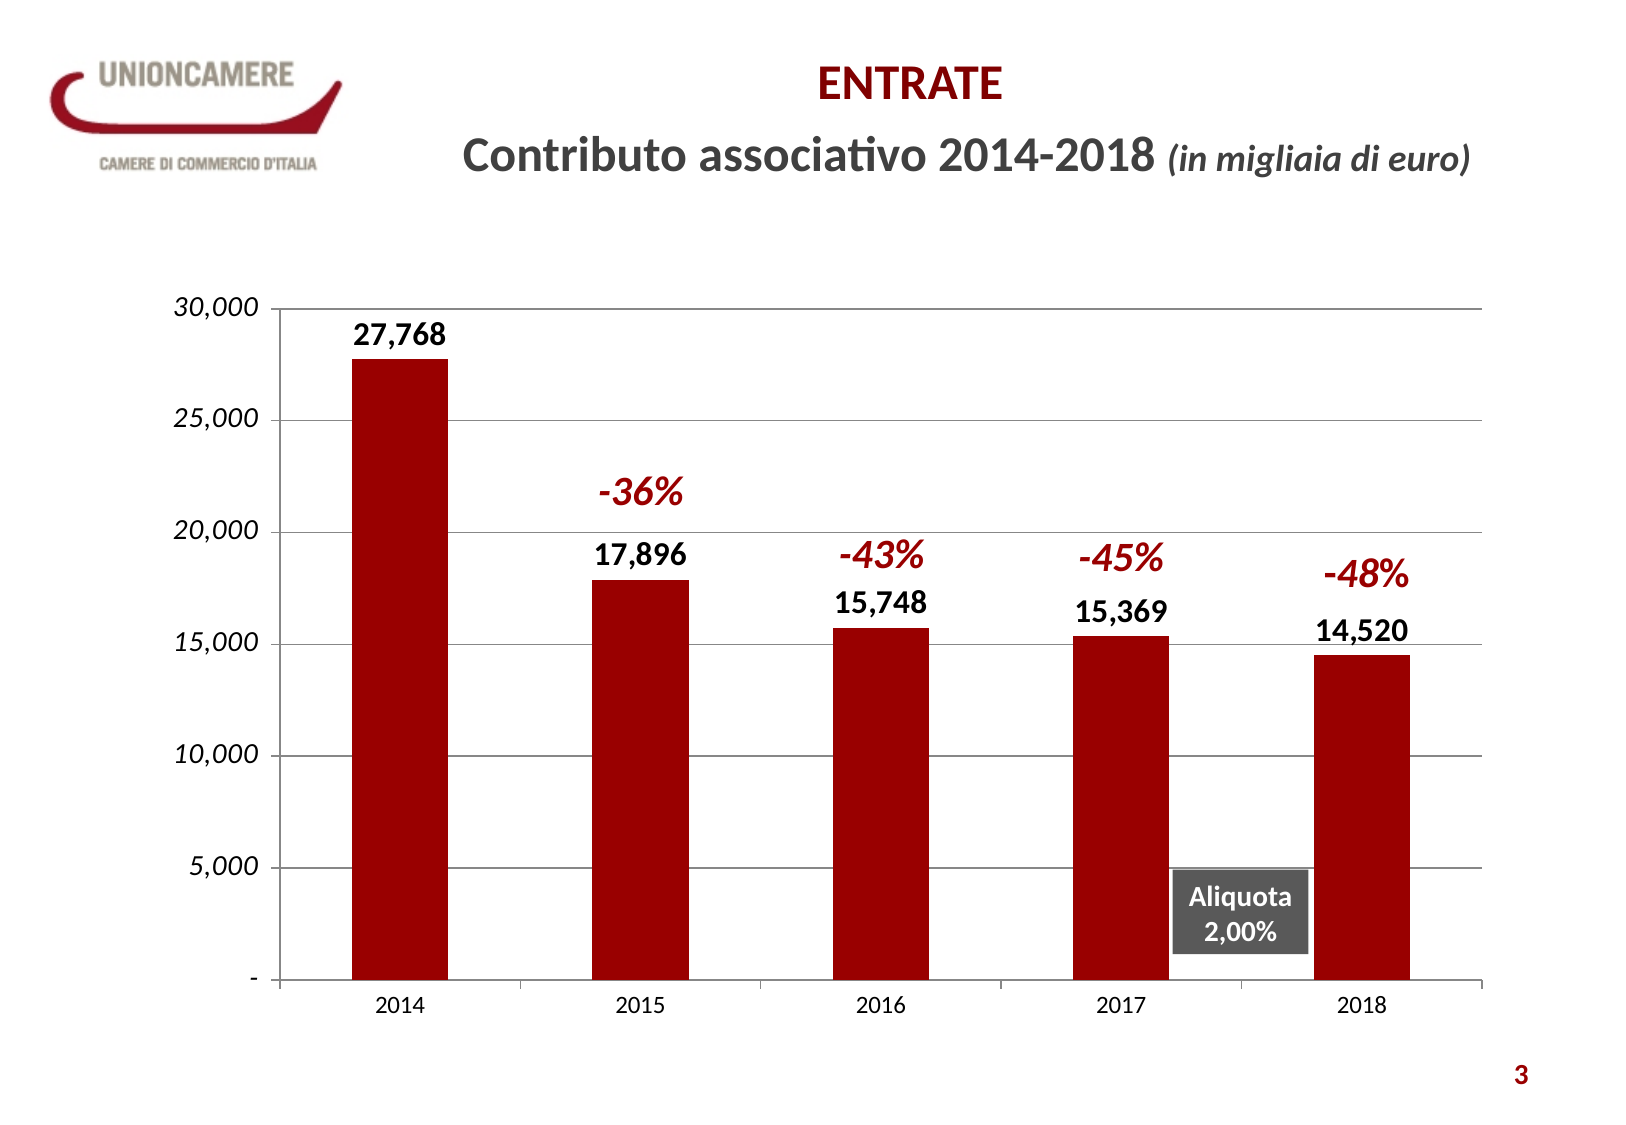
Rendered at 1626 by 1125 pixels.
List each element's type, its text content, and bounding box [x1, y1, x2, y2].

text_box ENTRATE [802, 42, 1019, 113]
picture [25, 54, 352, 175]
text_box Contributo associativo 2014-2018 (in migliaia di euro) [389, 113, 1545, 192]
slide_number 3 [1164, 1042, 1544, 1103]
chart [138, 278, 1510, 1036]
